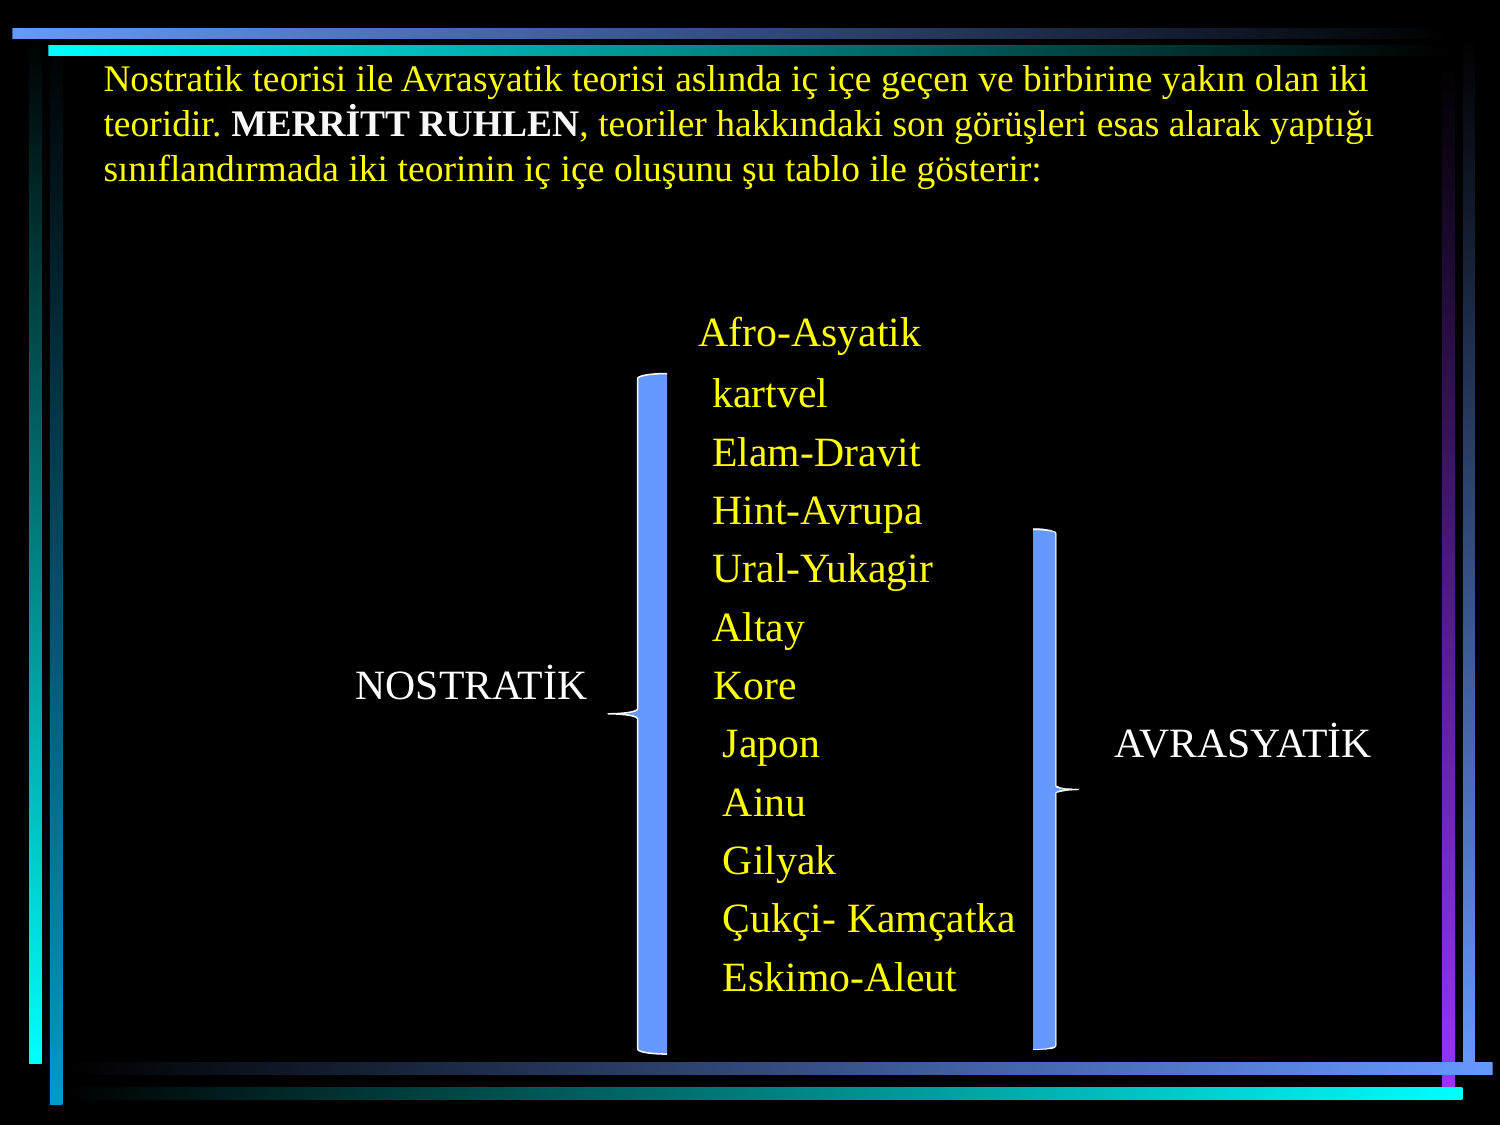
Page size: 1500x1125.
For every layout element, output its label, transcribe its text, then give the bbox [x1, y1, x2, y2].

picture [1033, 527, 1079, 1050]
subtitle Nostratik teorisi ile Avrasyatik teorisi aslında iç içe geçen ve birbirine yakın olan iki teoridir. MERRİTT RUHLEN, teoriler hakkındaki son görüşleri esas alarak yaptığı sınıflandırmada iki teorinin iç içe oluşunu şu tablo ile gösterir: Afro-Asyatik kartvel Elam-Dravit Hint-Avrupa Ural-Yukagir Altay NOSTRATİK Kore Japon AVRASYATİK Ainu Gilyak Çukçi- Kamçatka Eskimo-Aleut [88, 46, 1459, 1055]
text_box [608, 373, 668, 1055]
